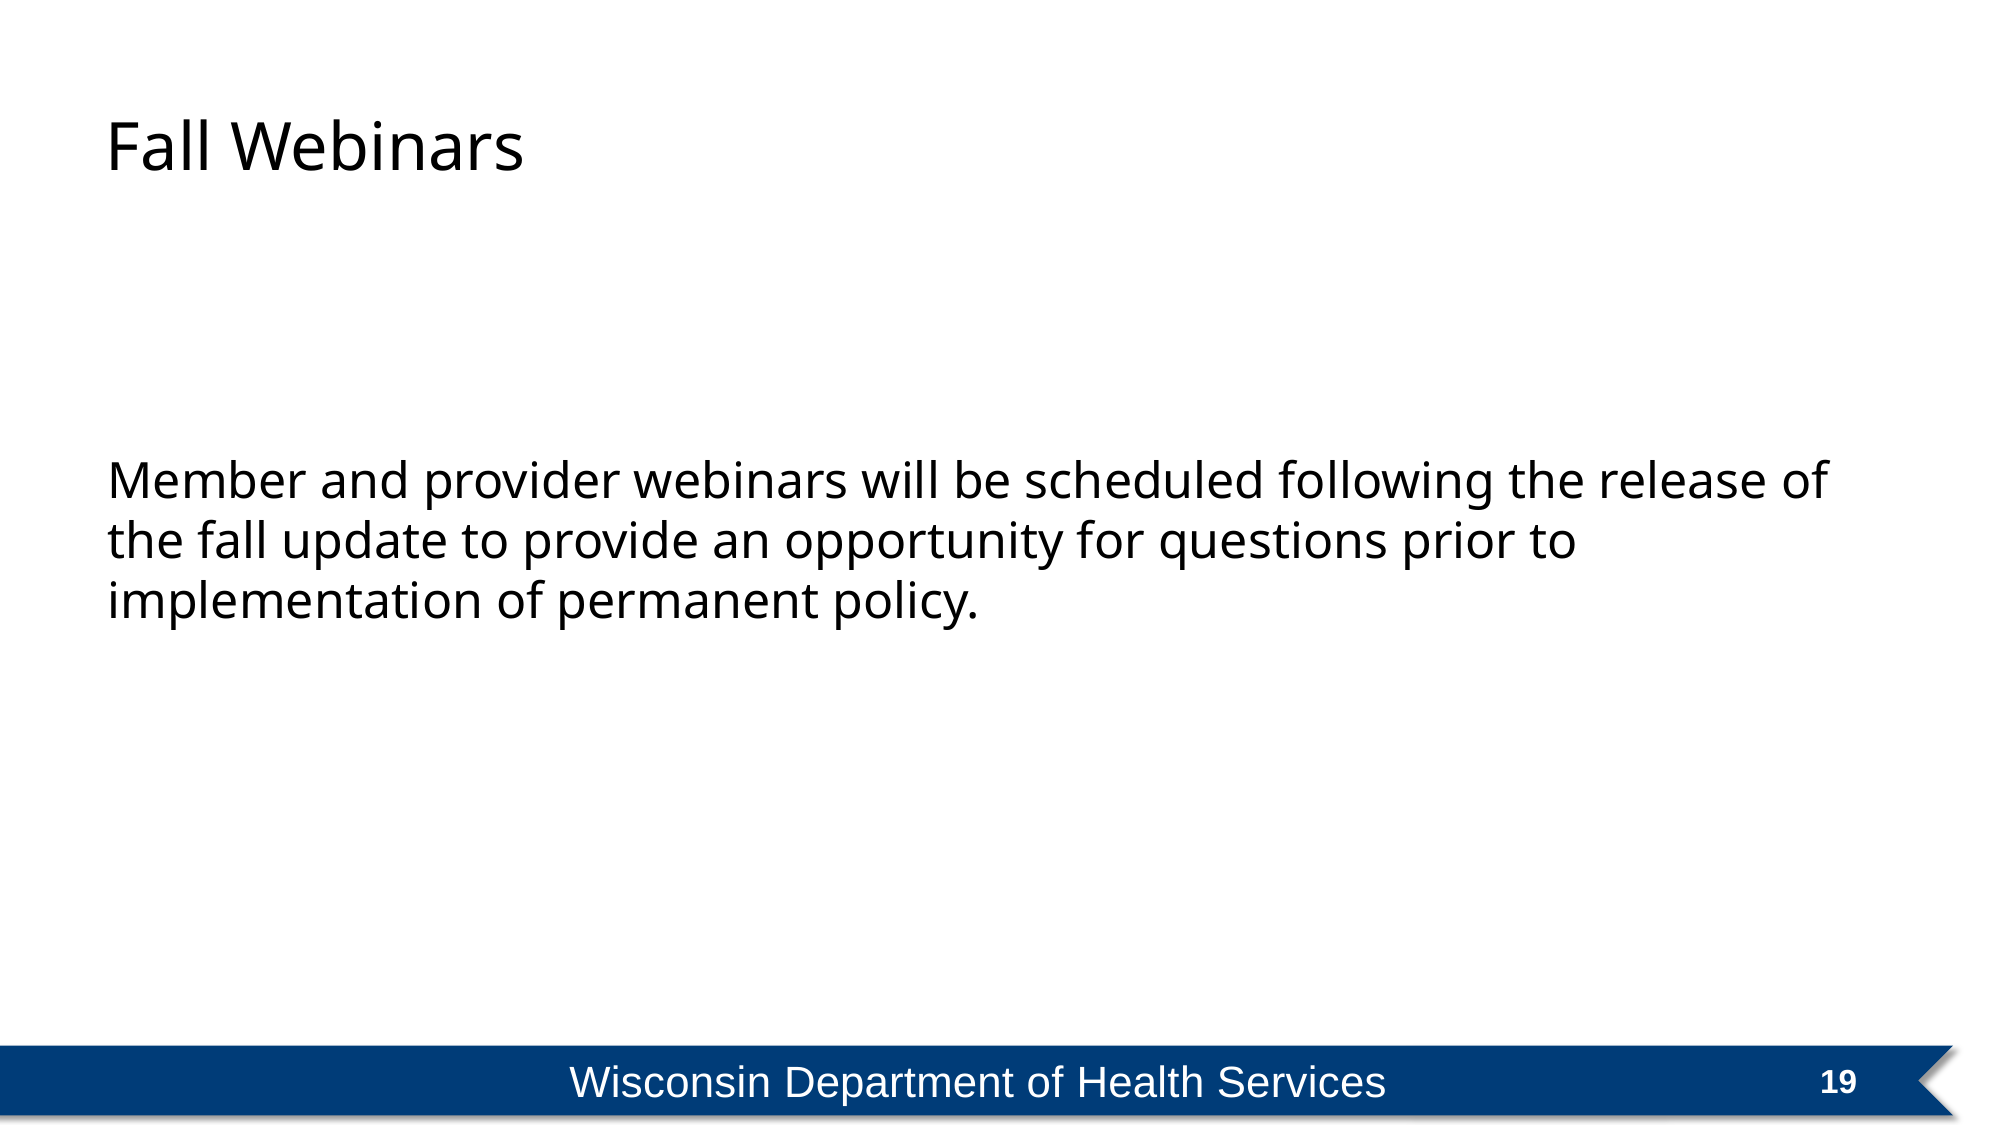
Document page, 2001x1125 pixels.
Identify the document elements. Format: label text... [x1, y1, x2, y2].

text_box Wisconsin Department of Health Services [552, 1047, 1402, 1114]
picture [0, 1041, 1967, 1125]
slide_number 19 [1819, 1060, 1870, 1103]
text_box Fall Webinars [103, 81, 1919, 184]
text_box Member and provider webinars will be scheduled following the release of the fall update to provide an opportunity for questions prior to implementation of permanent policy. [107, 446, 1877, 629]
